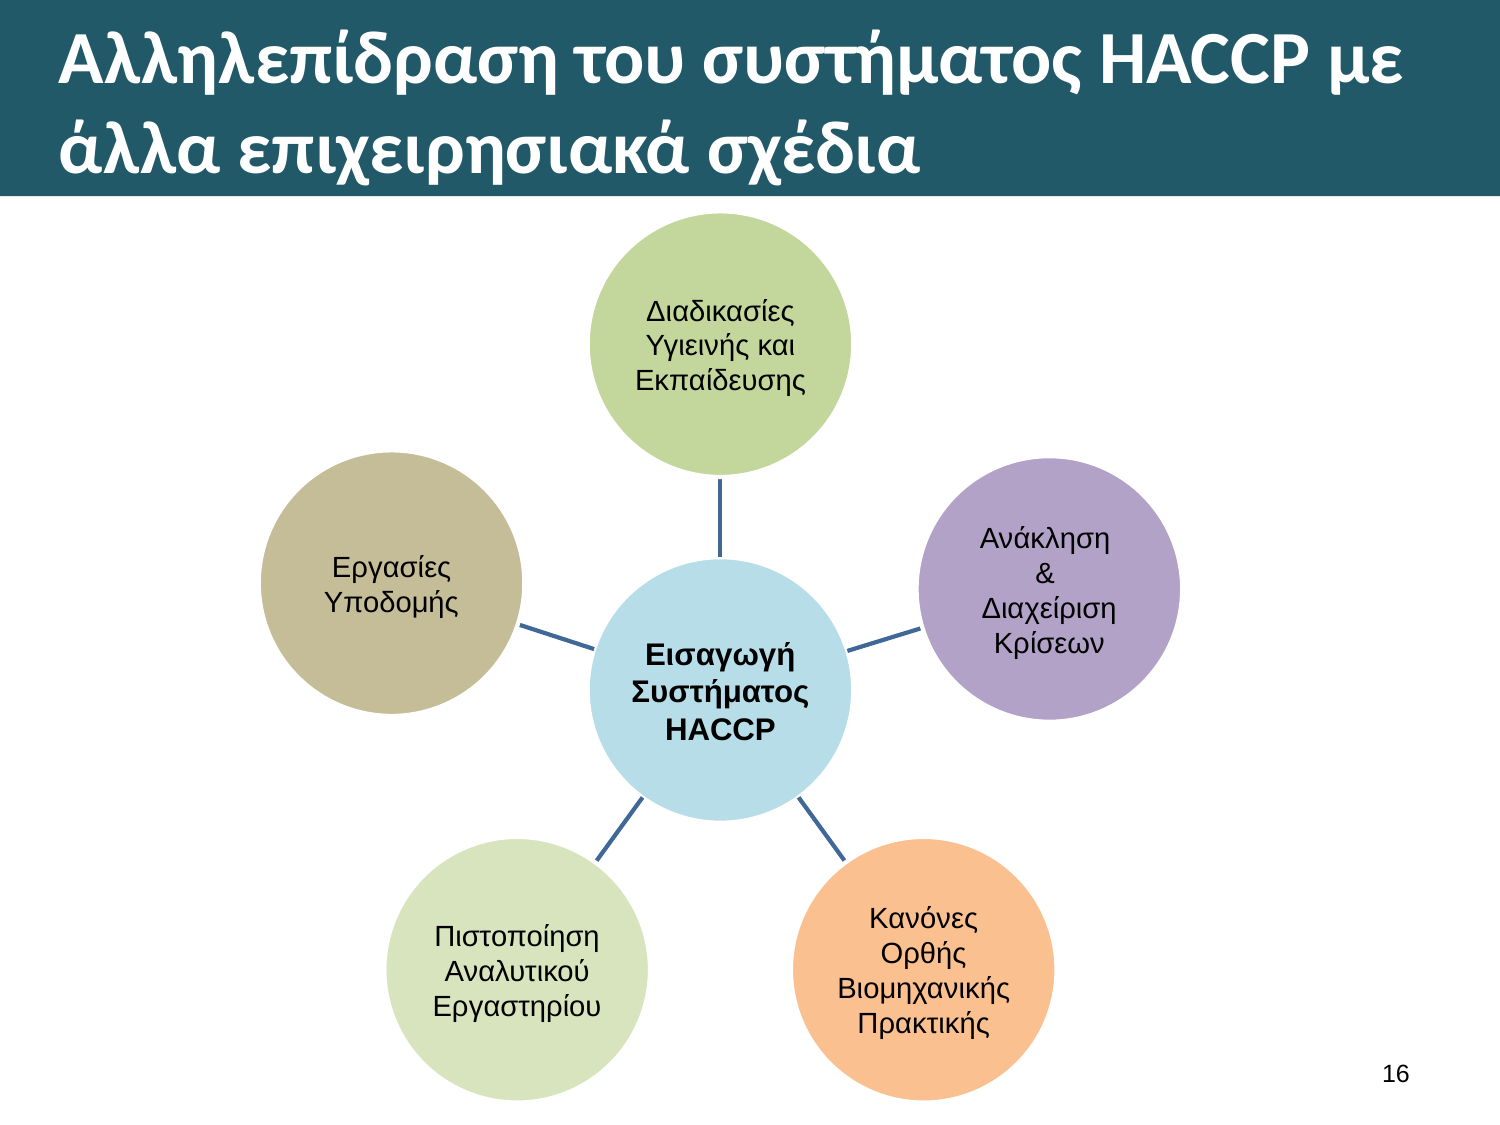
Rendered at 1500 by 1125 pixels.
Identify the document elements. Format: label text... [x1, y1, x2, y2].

slide_number 15 [1227, 1042, 1425, 1103]
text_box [218, 207, 1223, 1107]
title Αλληλεπίδραση του συστήματος HACCP με άλλα επιχειρησιακά σχέδια [0, 1, 1500, 197]
